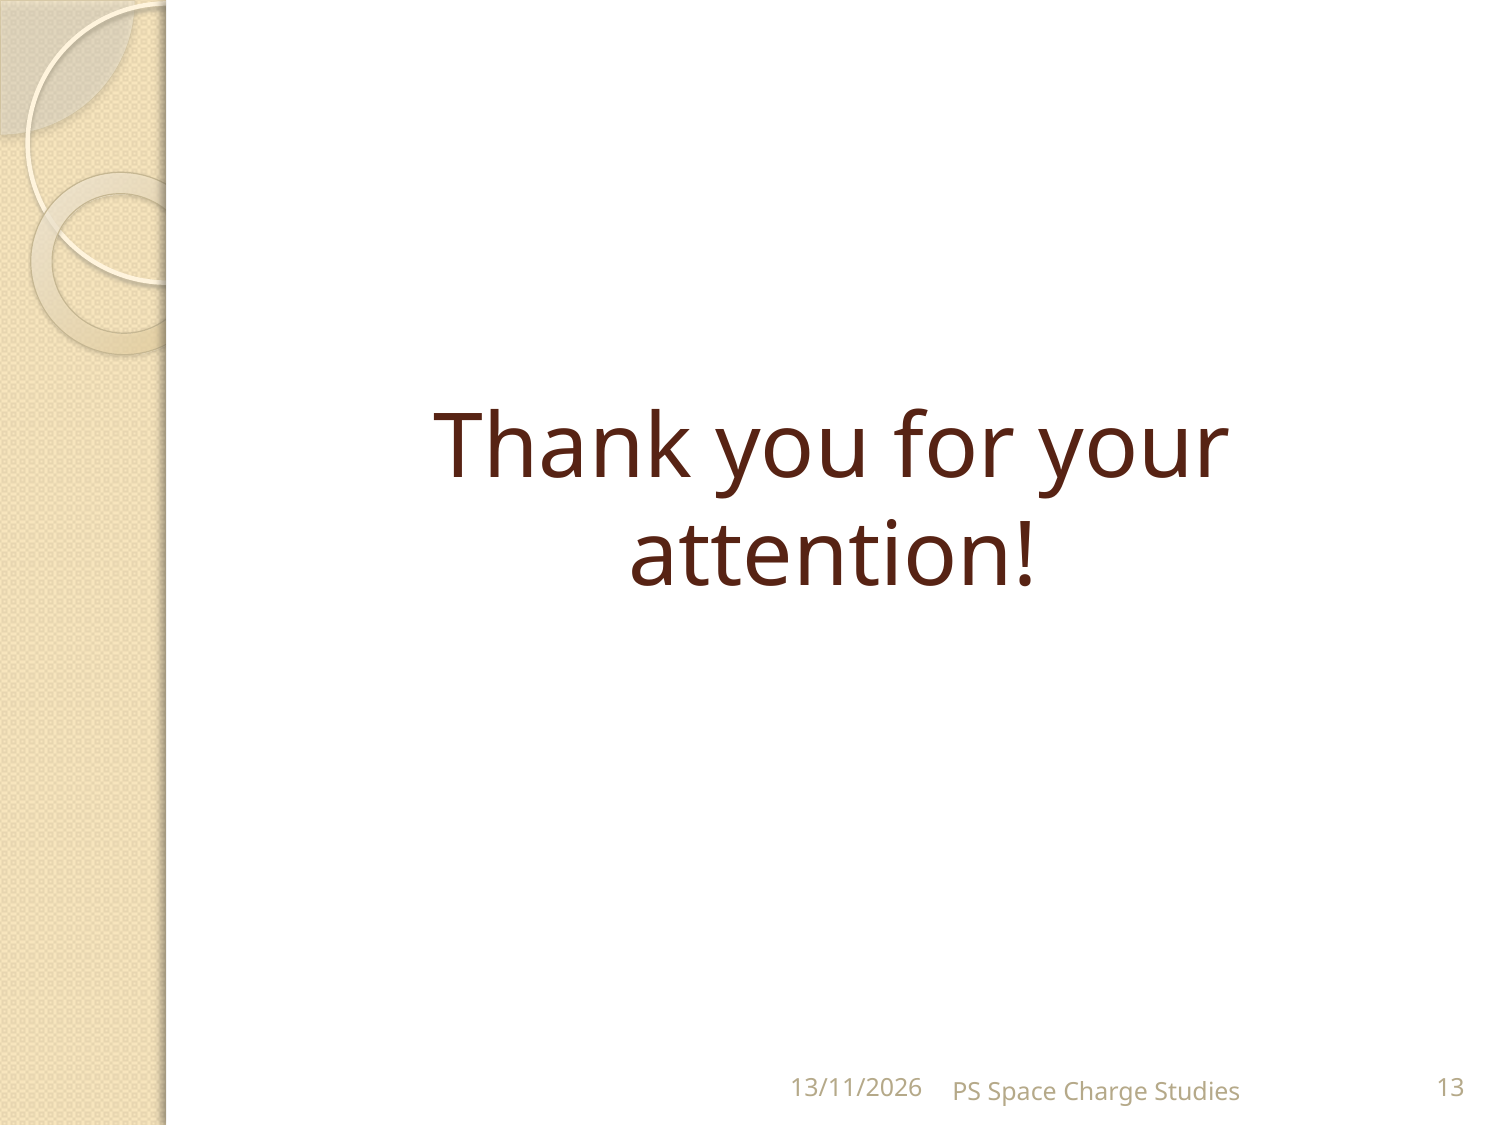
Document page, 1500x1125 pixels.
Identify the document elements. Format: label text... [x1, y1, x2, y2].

title Thank you for your attention! [217, 401, 1448, 590]
slide_number 13 [1413, 1034, 1488, 1113]
footer PS Space Charge Studies [937, 1034, 1413, 1113]
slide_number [587, 1034, 937, 1113]
